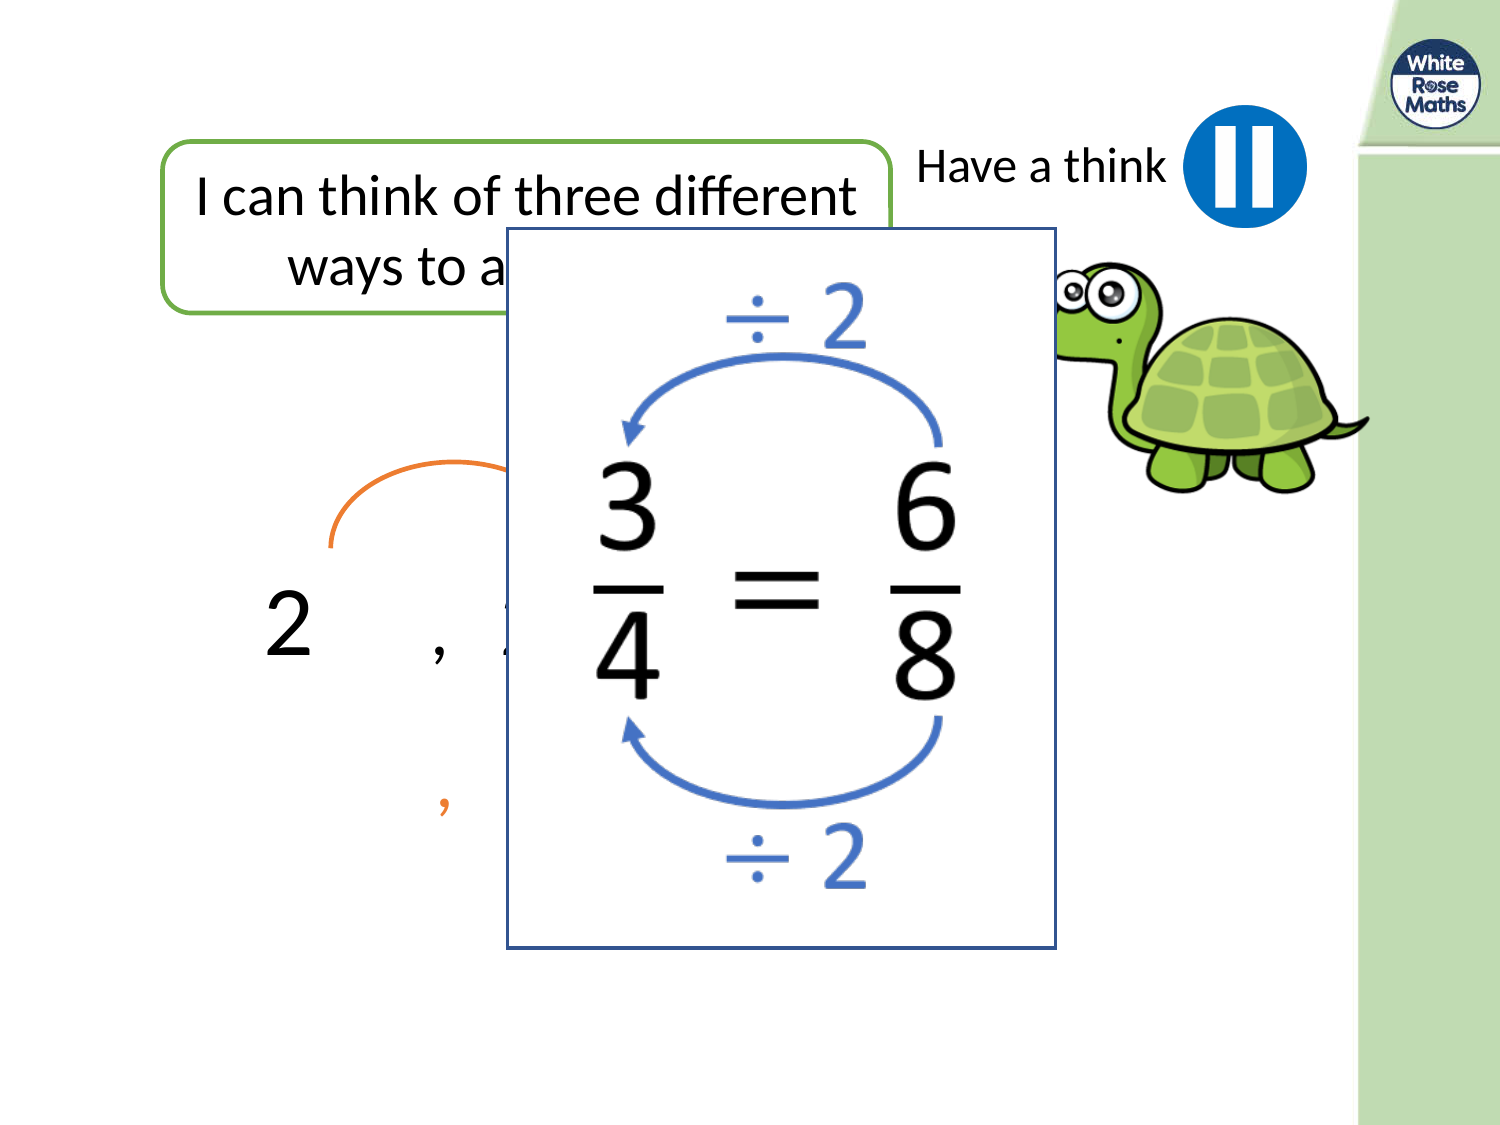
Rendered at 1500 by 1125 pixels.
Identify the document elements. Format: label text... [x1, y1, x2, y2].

text_box I can think of three different ways to answer this. [162, 141, 891, 314]
text_box [330, 461, 506, 549]
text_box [507, 221, 1056, 978]
text_box Have a think [901, 125, 1183, 201]
picture [0, 0, 1500, 1125]
